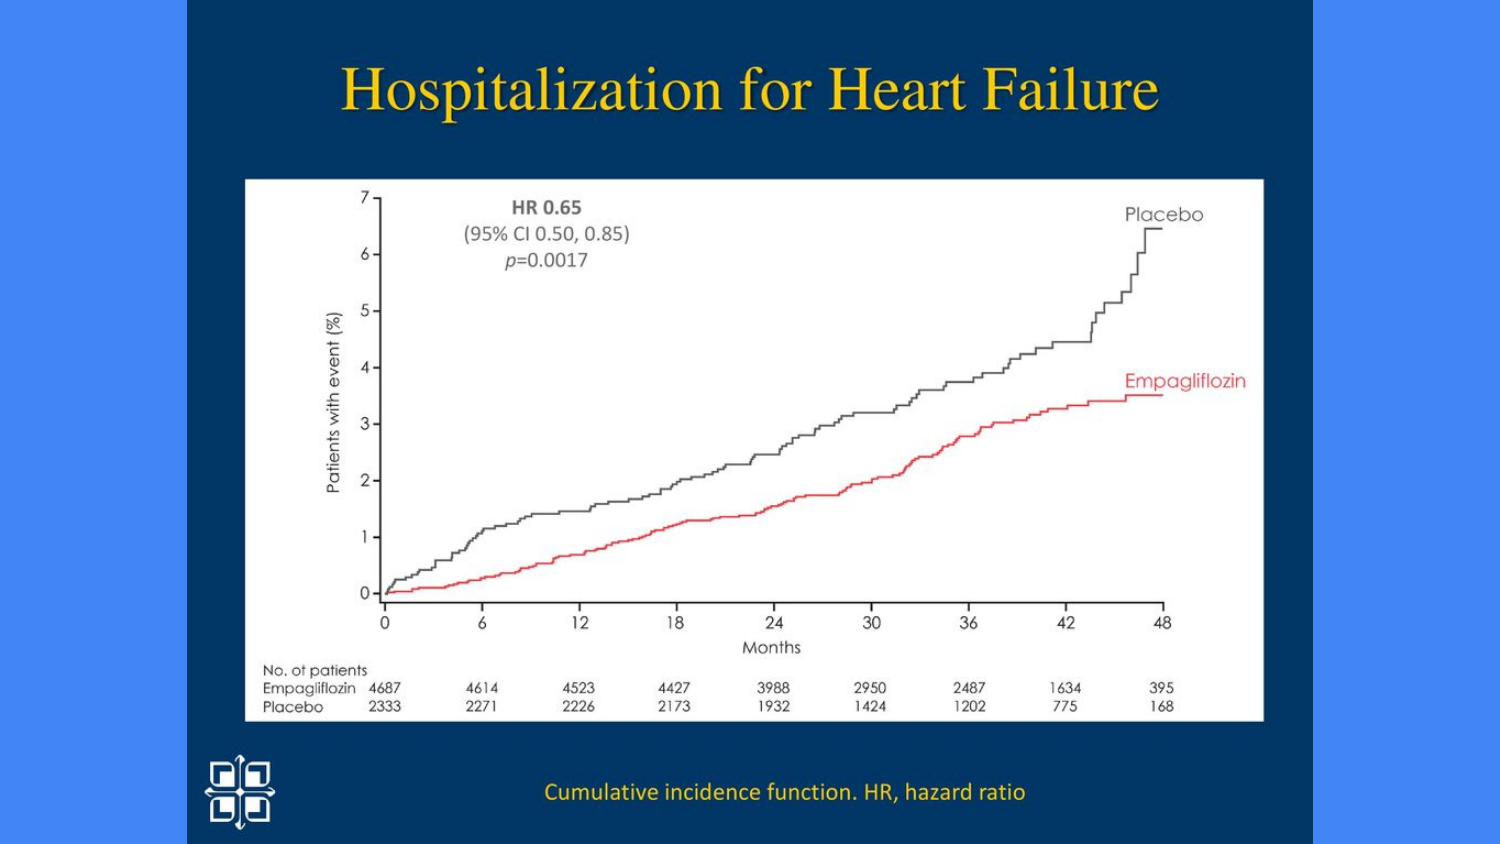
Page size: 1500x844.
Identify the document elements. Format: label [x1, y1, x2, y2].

picture [187, 0, 1313, 844]
